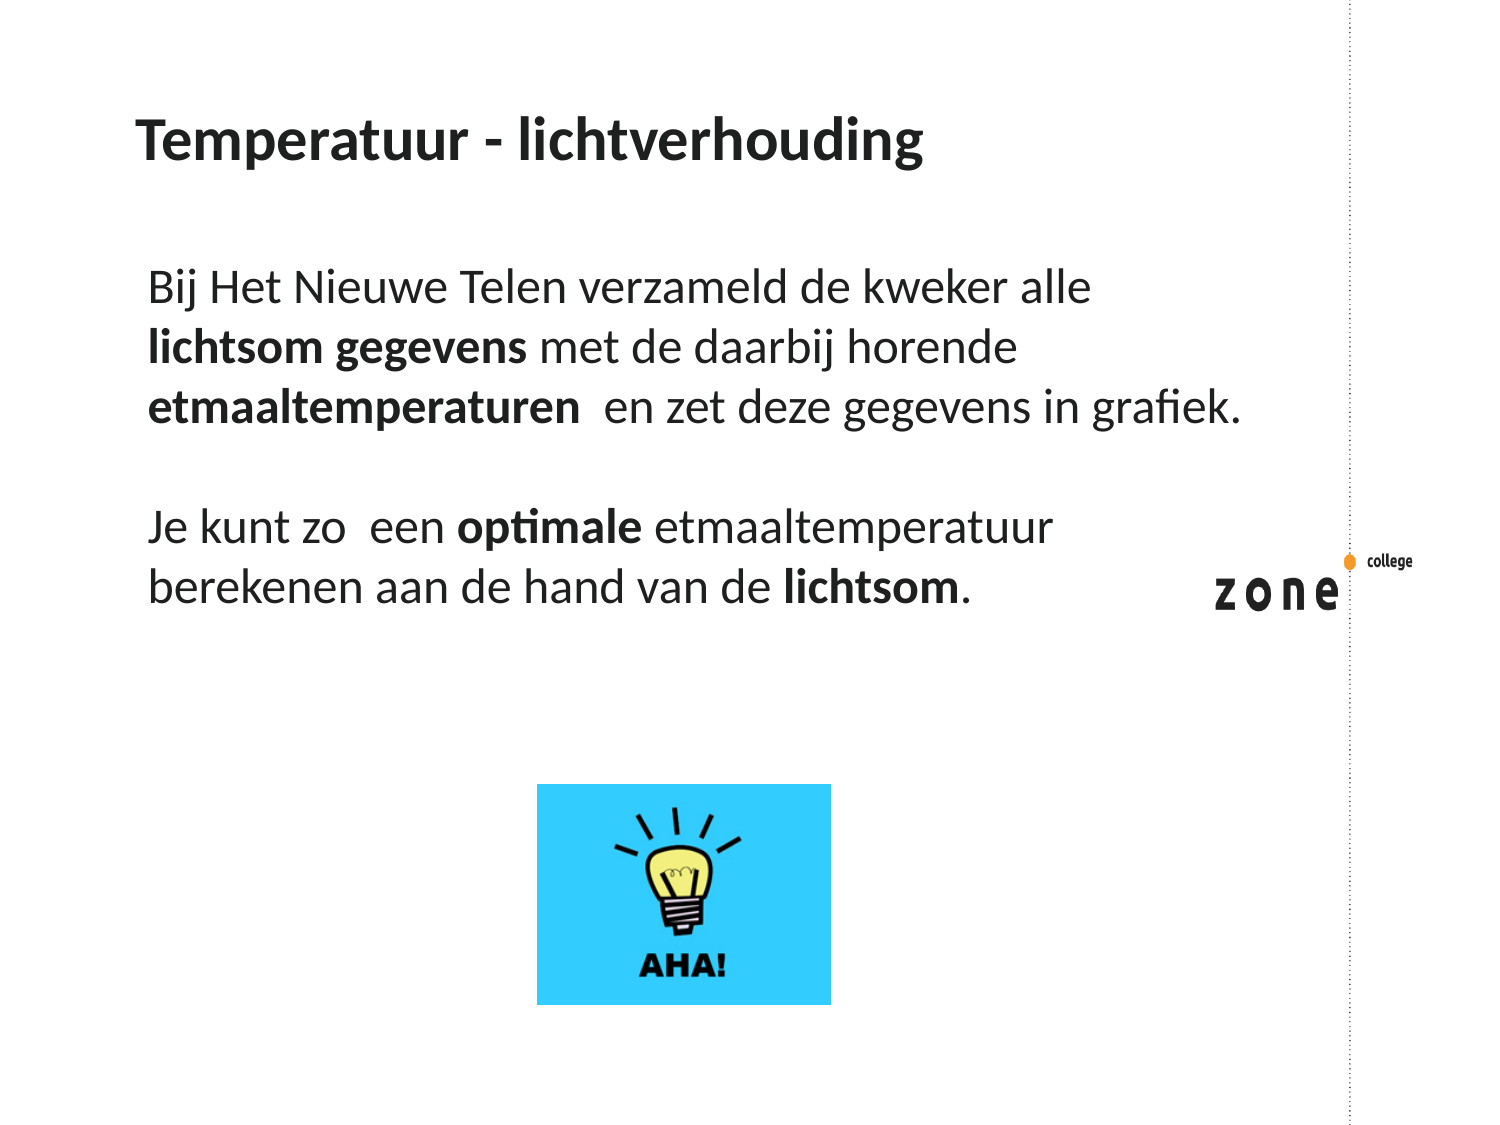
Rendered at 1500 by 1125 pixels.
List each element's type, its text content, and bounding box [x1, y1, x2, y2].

picture [1197, 0, 1500, 1125]
list Bij Het Nieuwe Telen verzameld de kweker alle lichtsom gegevens met de daarbij horende etmaaltemperaturen en zet deze gegevens in grafiek. Je kunt zo een optimale etmaaltemperatuur berekenen aan de hand van de lichtsom. [147, 253, 1247, 789]
picture [537, 784, 831, 1005]
title Temperatuur - lichtverhouding [135, 106, 1195, 197]
